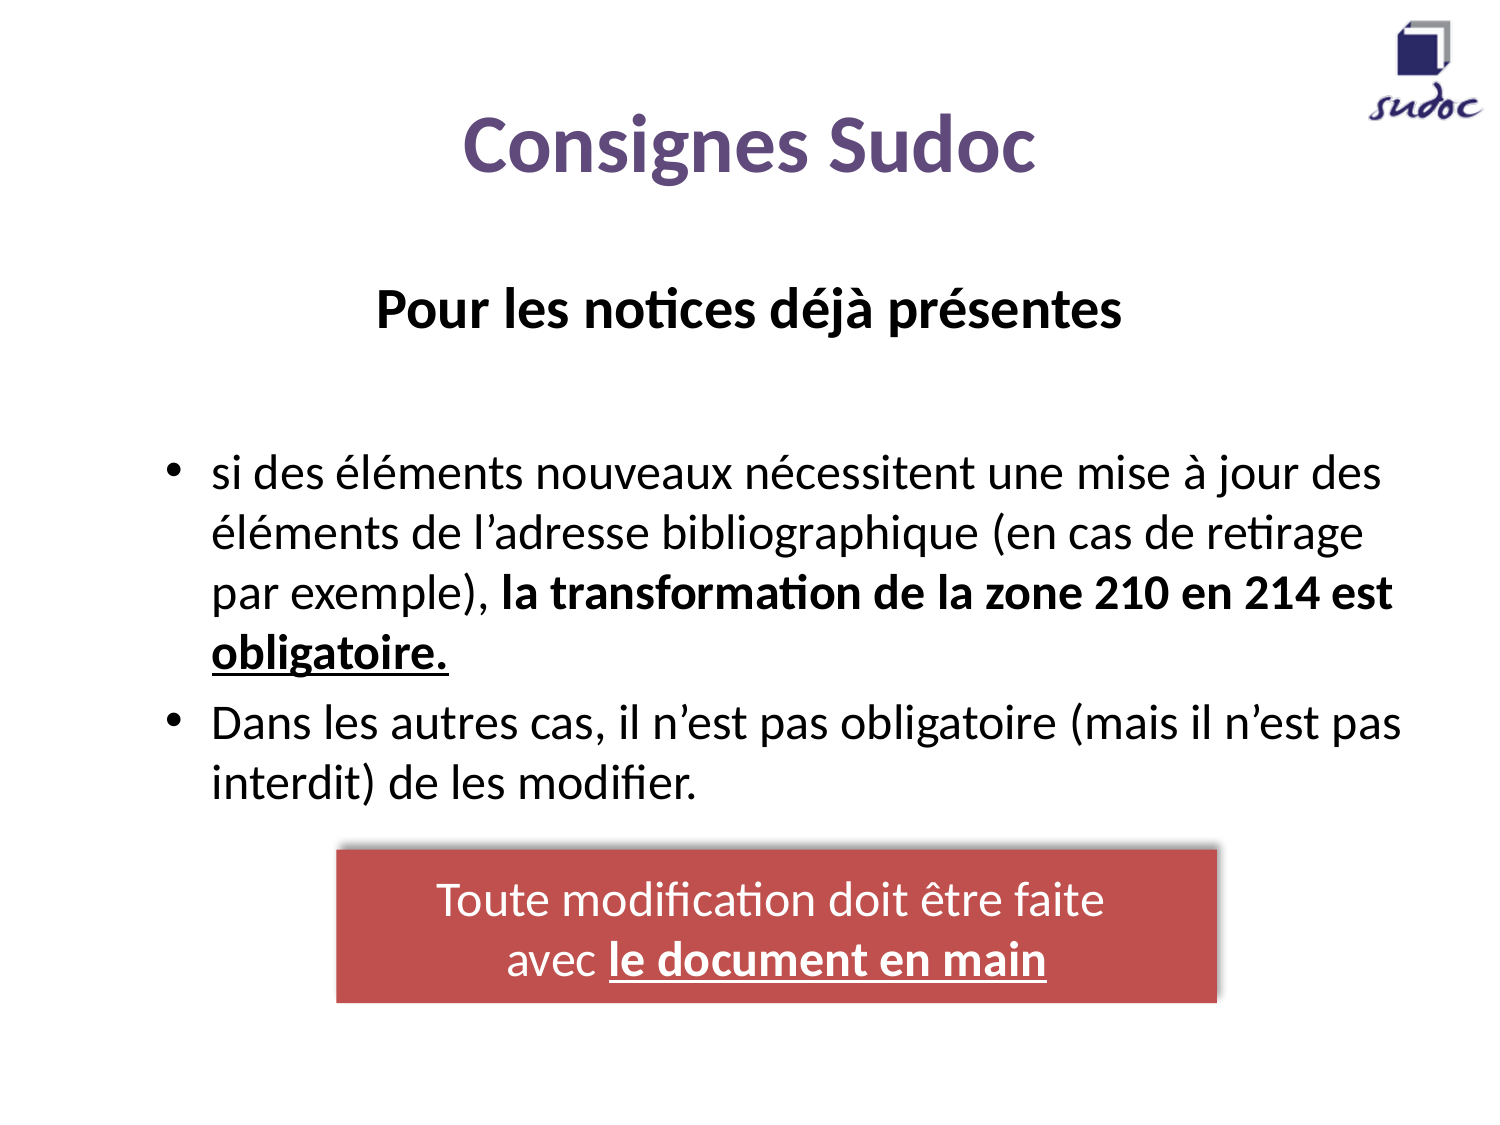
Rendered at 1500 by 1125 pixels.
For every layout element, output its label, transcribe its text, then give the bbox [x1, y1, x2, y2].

text_box Toute modification doit être faite avec le document en main [334, 848, 1219, 1005]
picture [1359, 7, 1491, 134]
title Consignes Sudoc [75, 45, 1425, 233]
list Pour les notices déjà présentes si des éléments nouveaux nécessitent une mise à jour des éléments de l’adresse bibliographique (en cas de retirage par exemple), la transformation de la zone 210 en 214 est obligatoire. Dans les autres cas, il n’est pas obligatoire (mais il n’est pas interdit) de les modifier. [75, 262, 1425, 1005]
